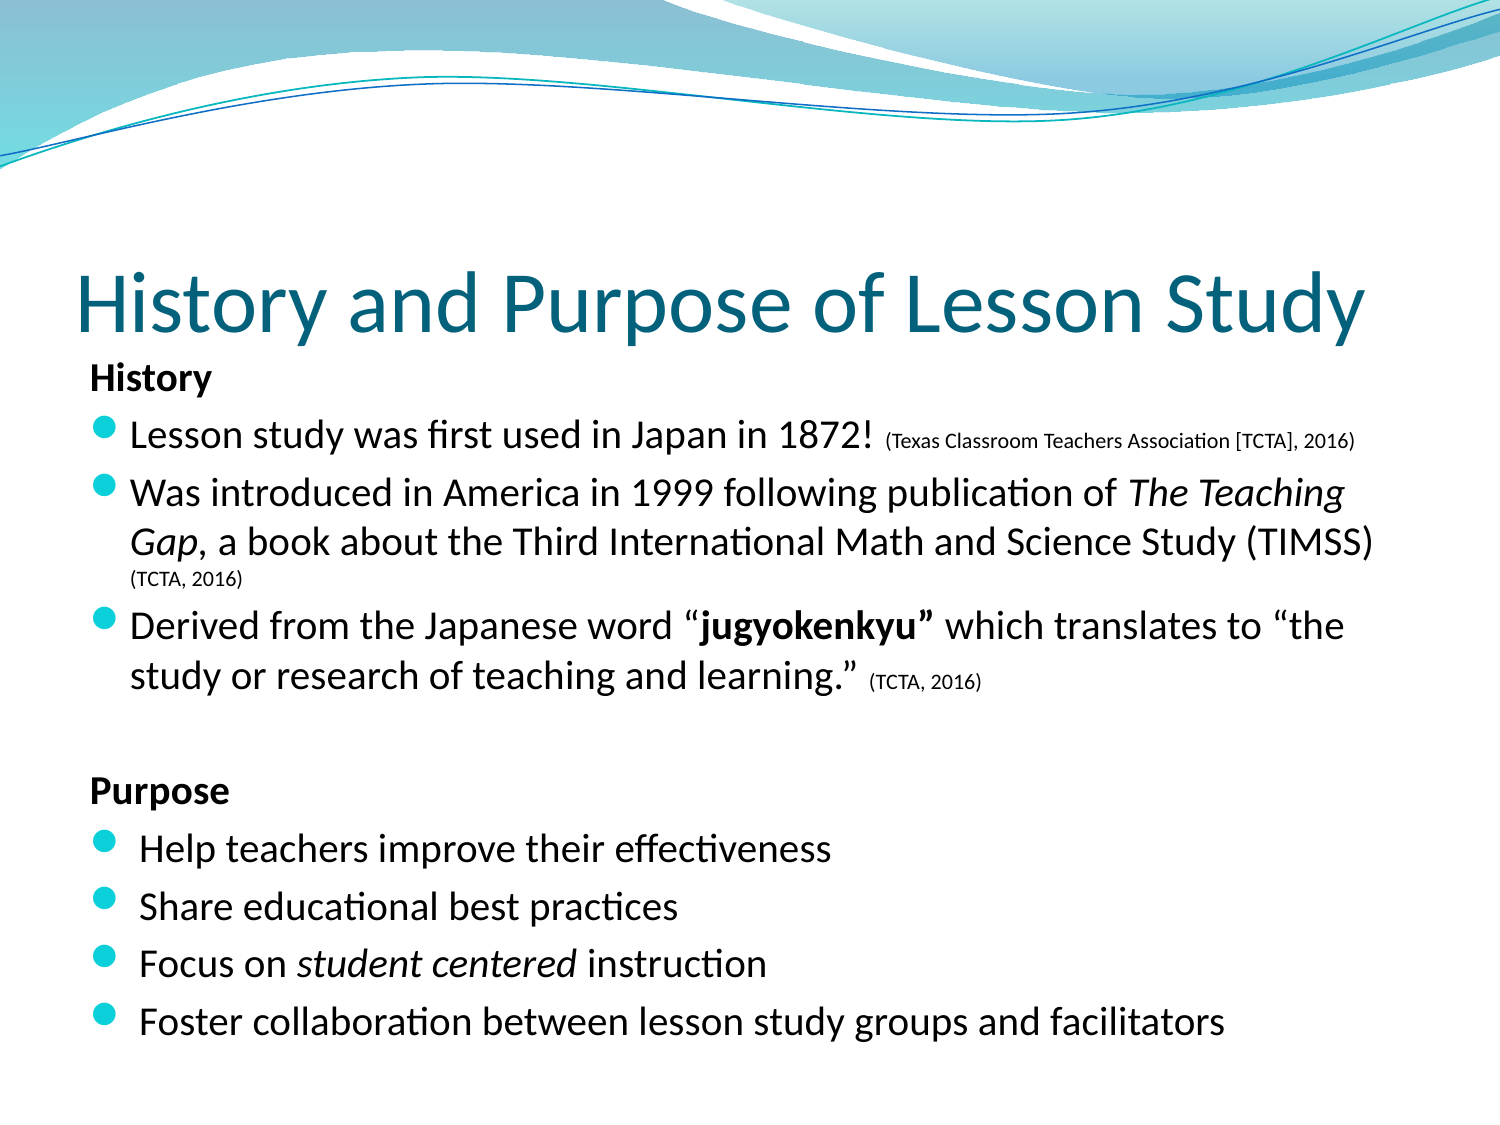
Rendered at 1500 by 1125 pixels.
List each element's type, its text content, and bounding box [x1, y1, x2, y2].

title History and Purpose of Lesson Study [75, 162, 1425, 342]
list History Lesson study was first used in Japan in 1872! (Texas Classroom Teachers Association [TCTA], 2016) Was introduced in America in 1999 following publication of The Teaching Gap, a book about the Third International Math and Science Study (TIMSS) (TCTA, 2016) Derived from the Japanese word “jugyokenkyu” which translates to “the study or research of teaching and learning.” (TCTA, 2016) Purpose Help teachers improve their effectiveness Share educational best practices Focus on student centered instruction Foster collaboration between lesson study groups and facilitators [75, 342, 1425, 1063]
